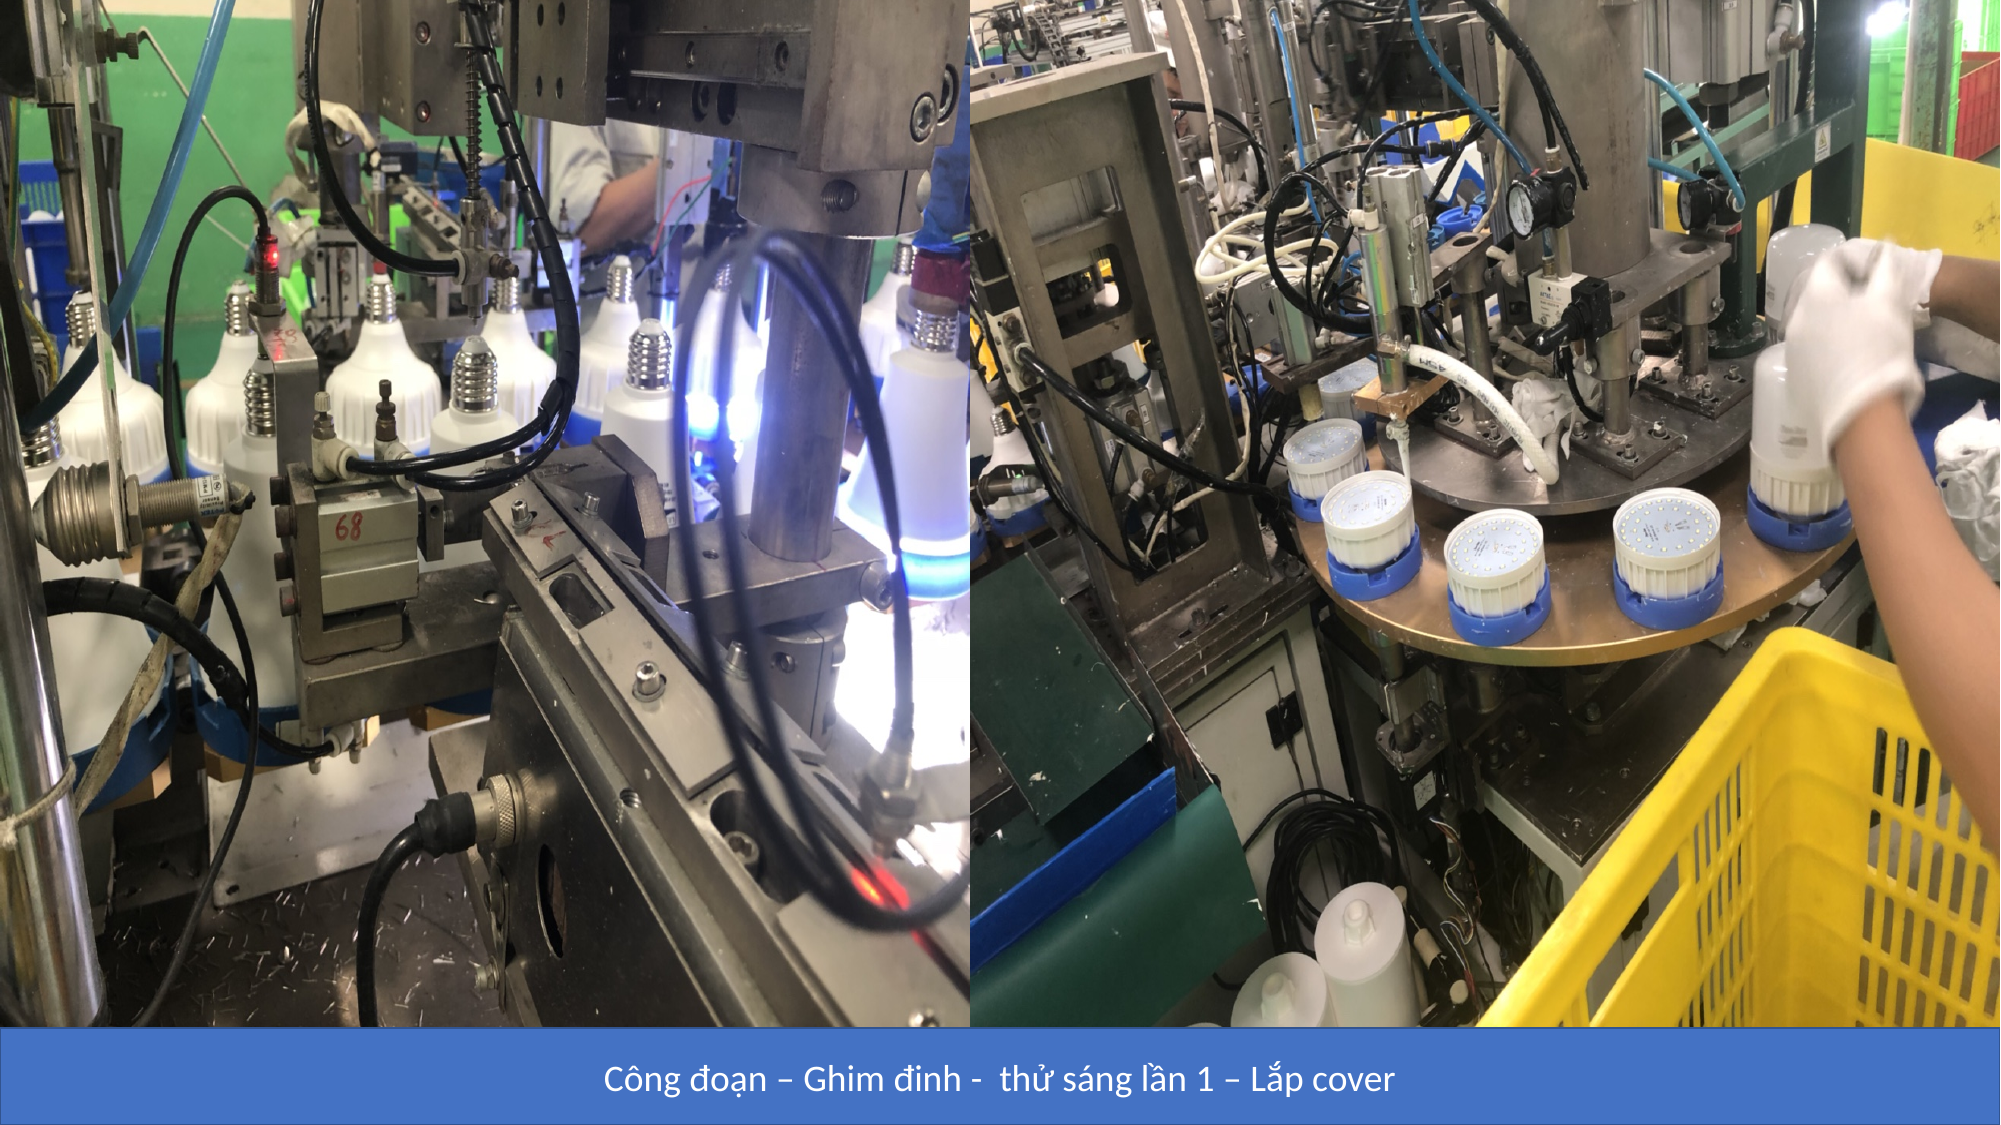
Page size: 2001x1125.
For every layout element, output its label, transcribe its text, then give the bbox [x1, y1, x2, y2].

picture [0, 0, 2000, 1028]
text_box Công đoạn – Ghim đinh - thử sáng lần 1 – Lắp cover [0, 1028, 2000, 1125]
